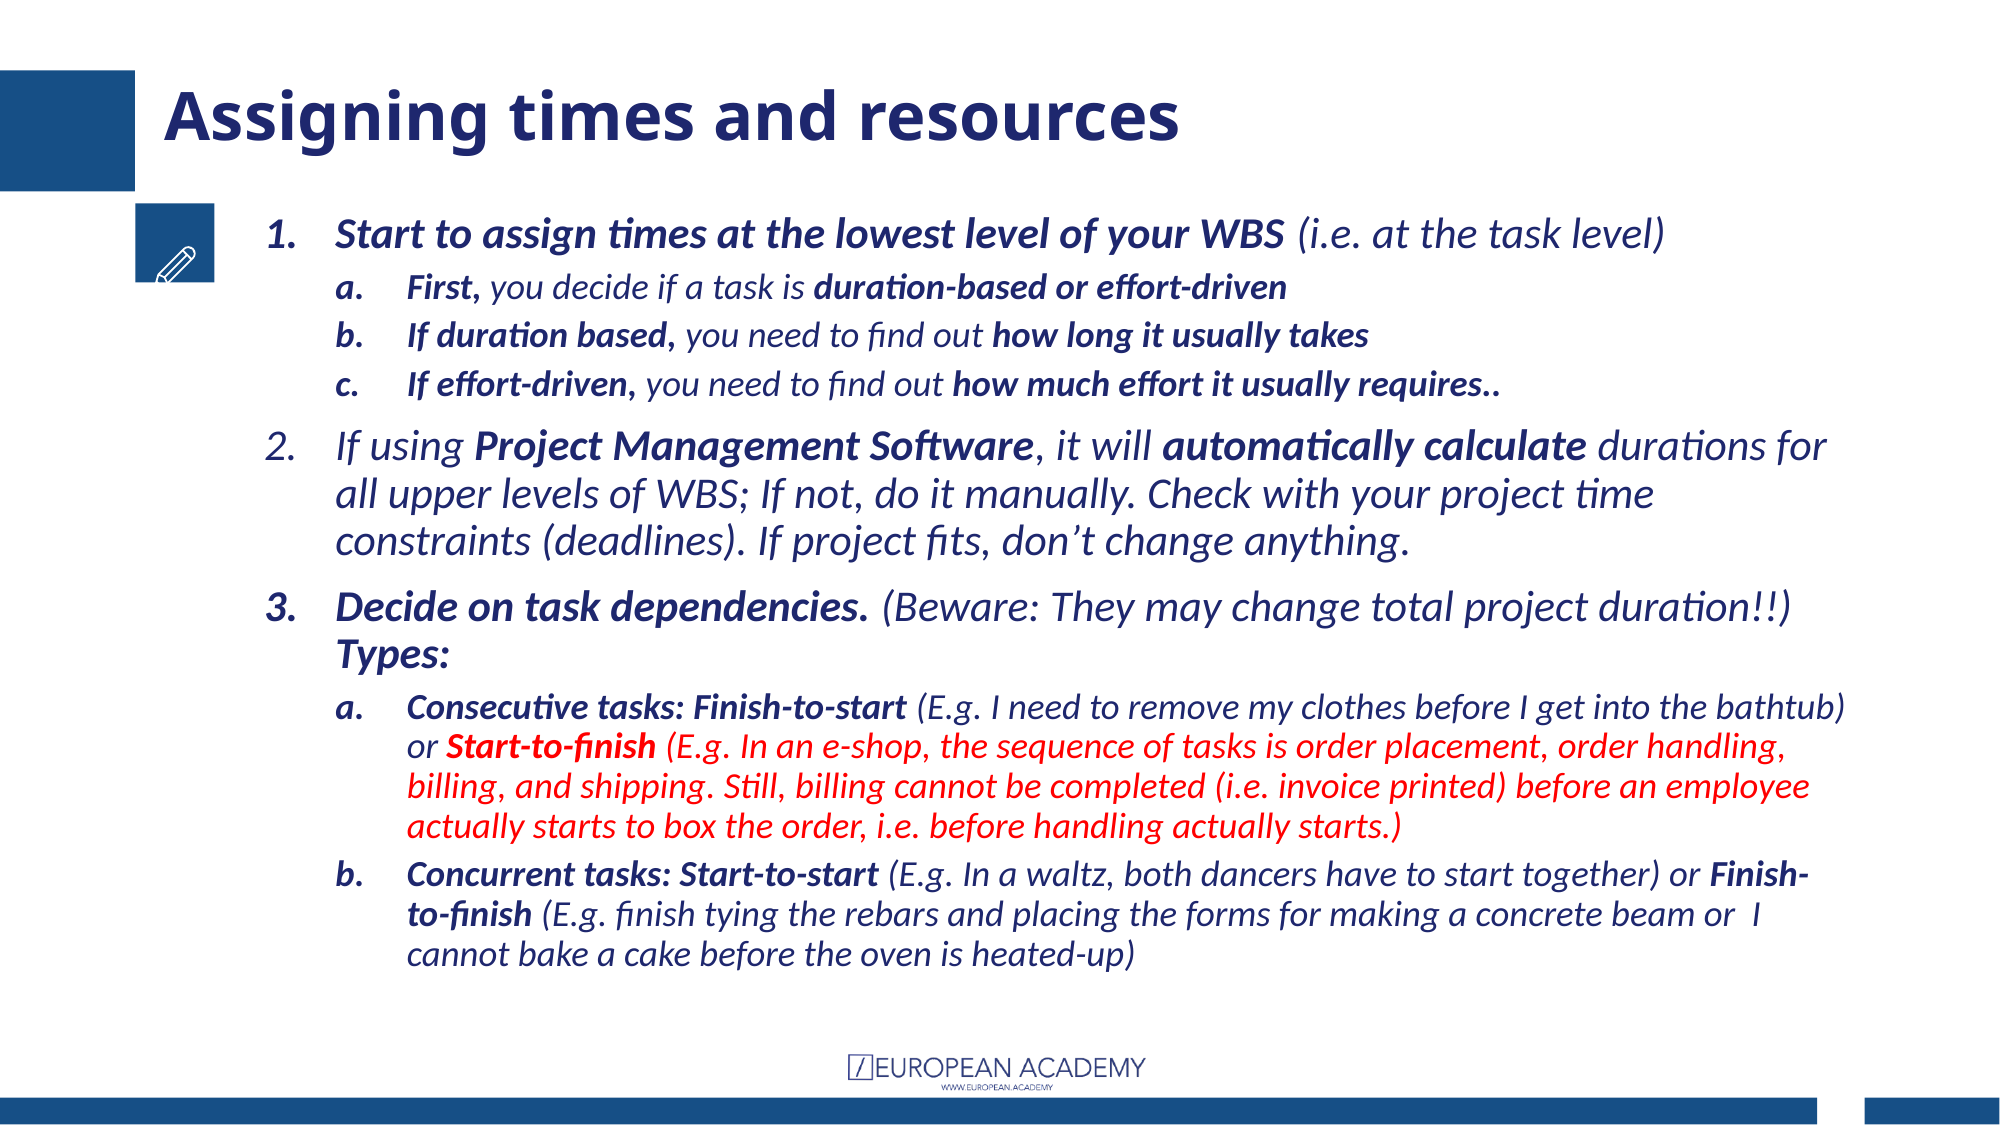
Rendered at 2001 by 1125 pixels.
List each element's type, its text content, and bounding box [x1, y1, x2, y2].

text_box Start to assign times at the lowest level of your WBS (i.e. at the task level) First, you decide if a task is duration-based or effort-driven If duration based, you need to find out how long it usually takes If effort-driven, you need to find out how much effort it usually requires.. If using Project Management Software, it will automatically calculate durations for all upper levels of WBS; If not, do it manually. Check with your project time constraints (deadlines). If project fits, don’t change anything. Decide on task dependencies. (Beware: They may change total project duration!!) Types: Consecutive tasks: Finish-to-start (E.g. I need to remove my clothes before I get into the bathtub) or Start-to-finish (E.g. In an e-shop, the sequence of tasks is order placement, order handling, billing, and shipping. Still, billing cannot be completed (i.e. invoice printed) before an employee actually starts to box the order, i.e. before handling actually starts.) Concurrent tasks: Start-to-start (E.g. In a waltz, both dancers have to start together) or Finish-to-finish (E.g. finish tying the rebars and placing the forms for making a concrete beam or I cannot bake a cake before the oven is heated-up) [249, 203, 1865, 992]
text_box [0, 70, 135, 192]
text_box [1864, 1097, 2000, 1125]
picture [848, 1053, 1152, 1092]
text_box [153, 246, 196, 288]
text_box [135, 203, 215, 283]
title Assigning times and resources [149, 74, 1968, 163]
text_box [0, 1097, 1818, 1125]
